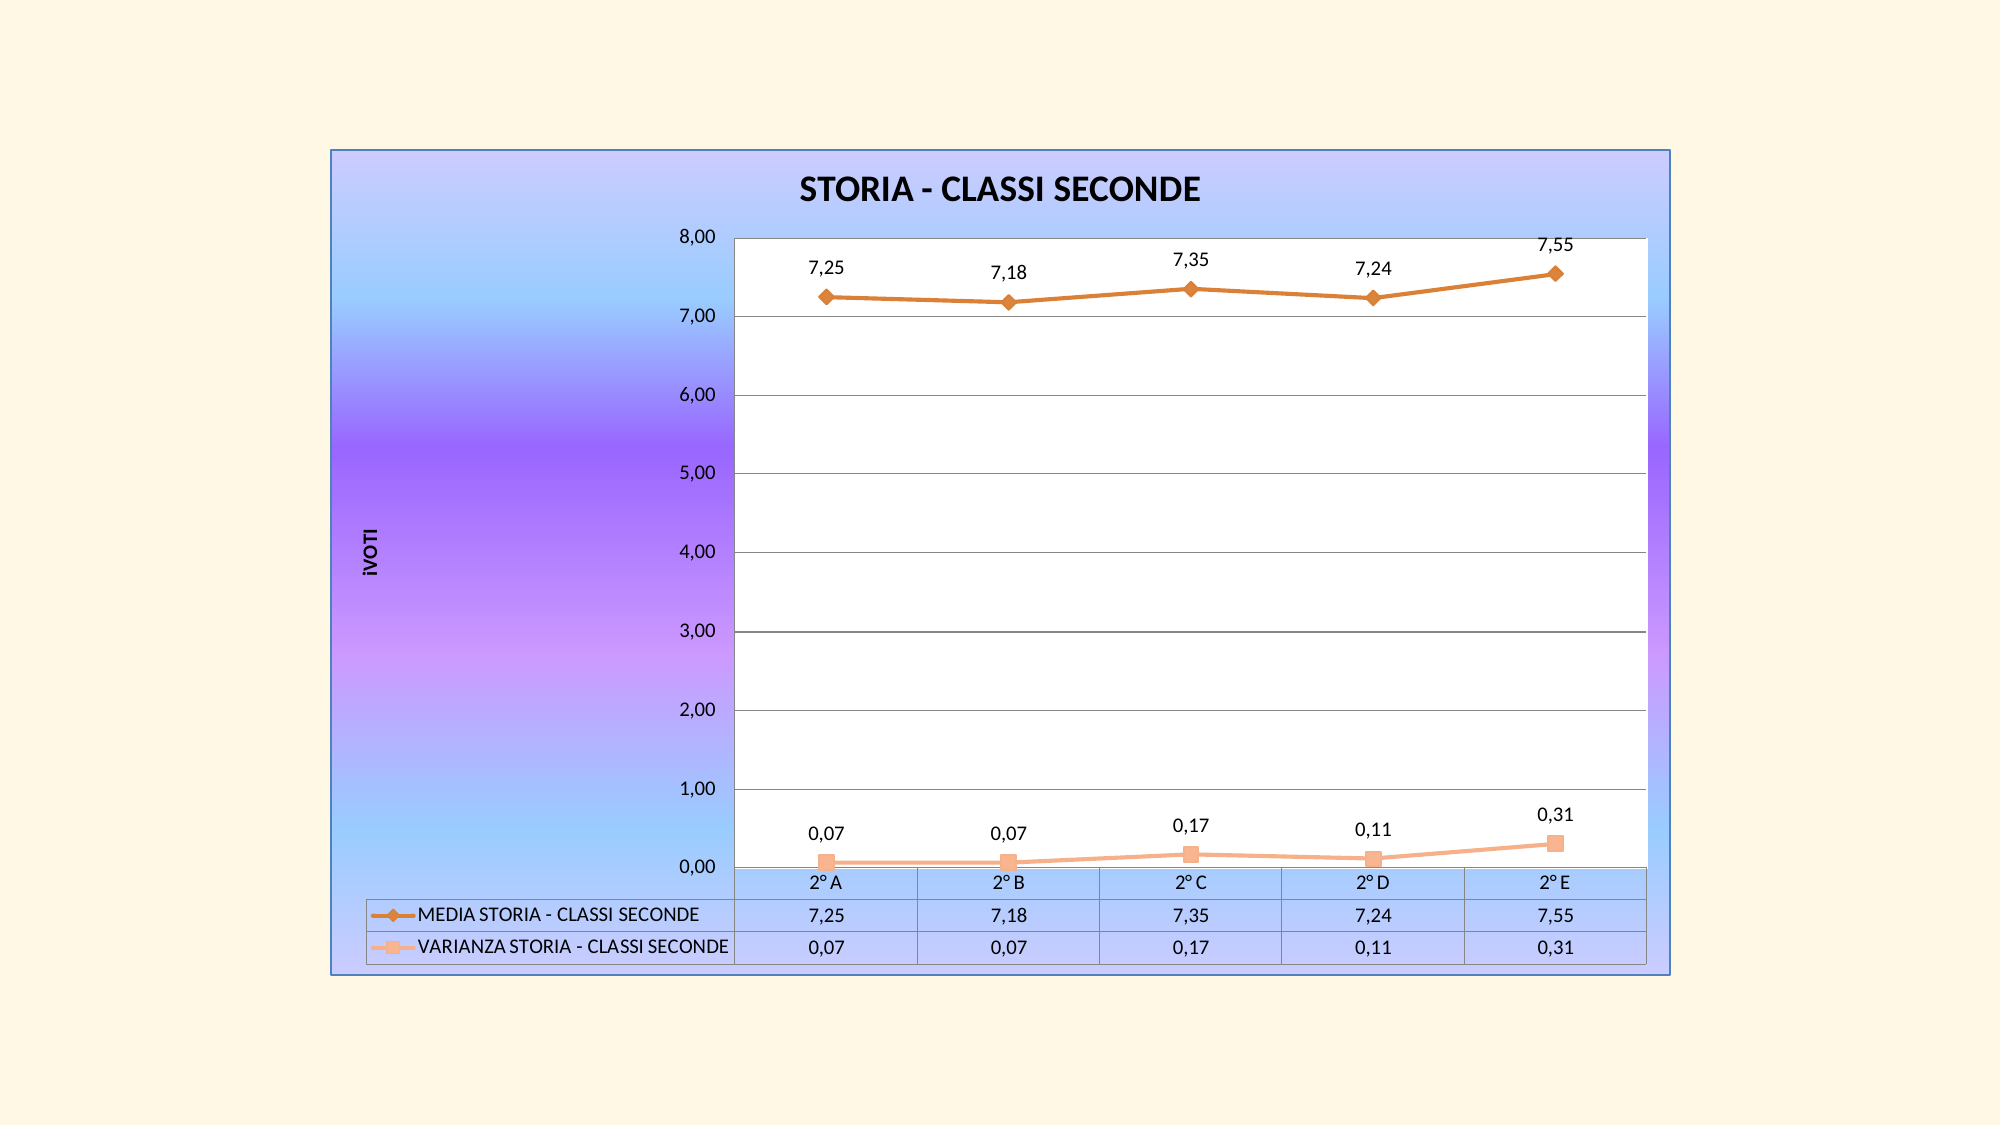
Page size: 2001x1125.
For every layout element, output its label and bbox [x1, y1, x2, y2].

picture [329, 148, 1671, 977]
